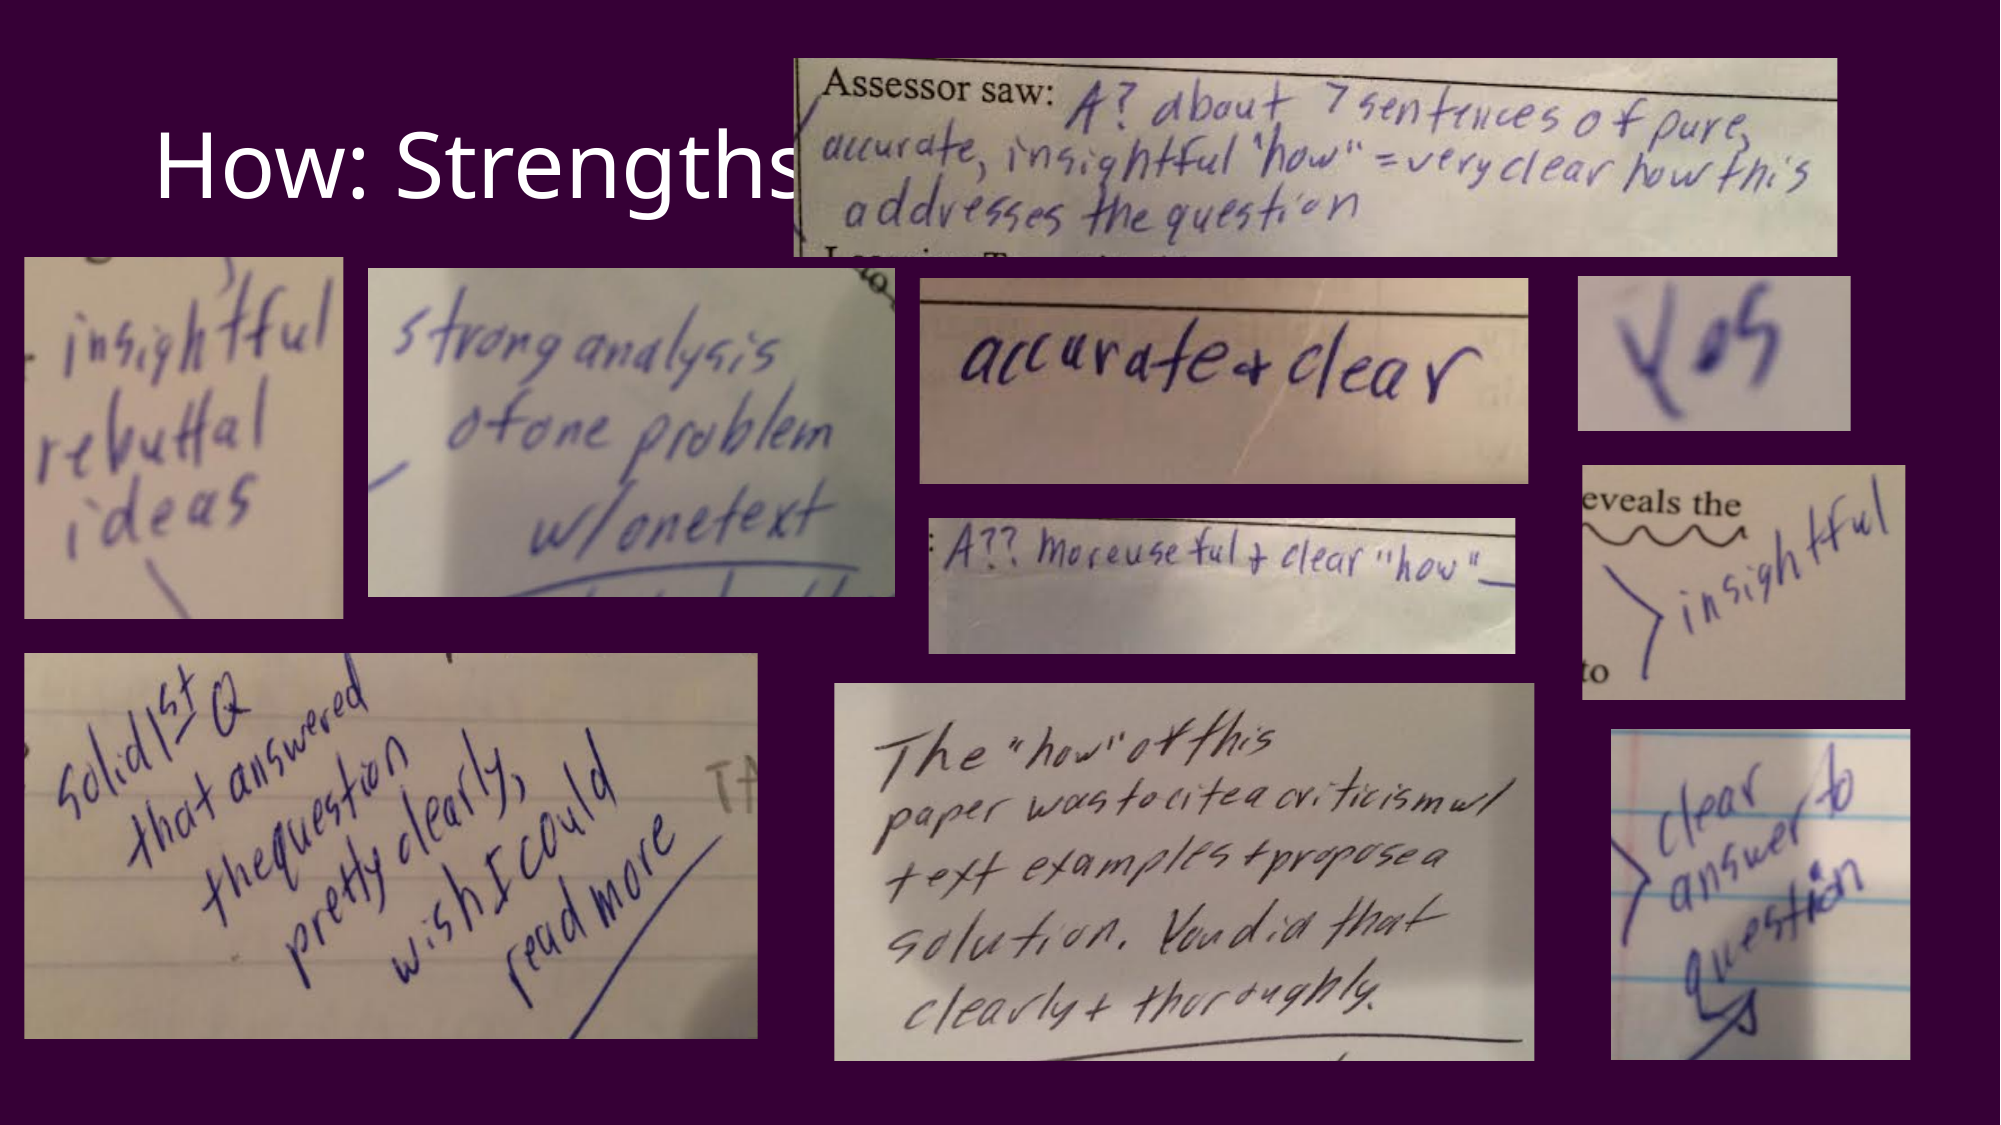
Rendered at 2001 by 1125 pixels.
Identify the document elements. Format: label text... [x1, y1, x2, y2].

picture [1595, 729, 1926, 1060]
picture [1582, 465, 1906, 700]
picture [793, 58, 1838, 257]
picture [24, 653, 758, 1039]
picture [928, 518, 1516, 654]
title How: Strengths [137, 59, 1863, 278]
picture [24, 256, 344, 619]
picture [834, 683, 1535, 1061]
picture [919, 278, 1529, 484]
picture [1577, 276, 1851, 431]
picture [368, 268, 895, 597]
